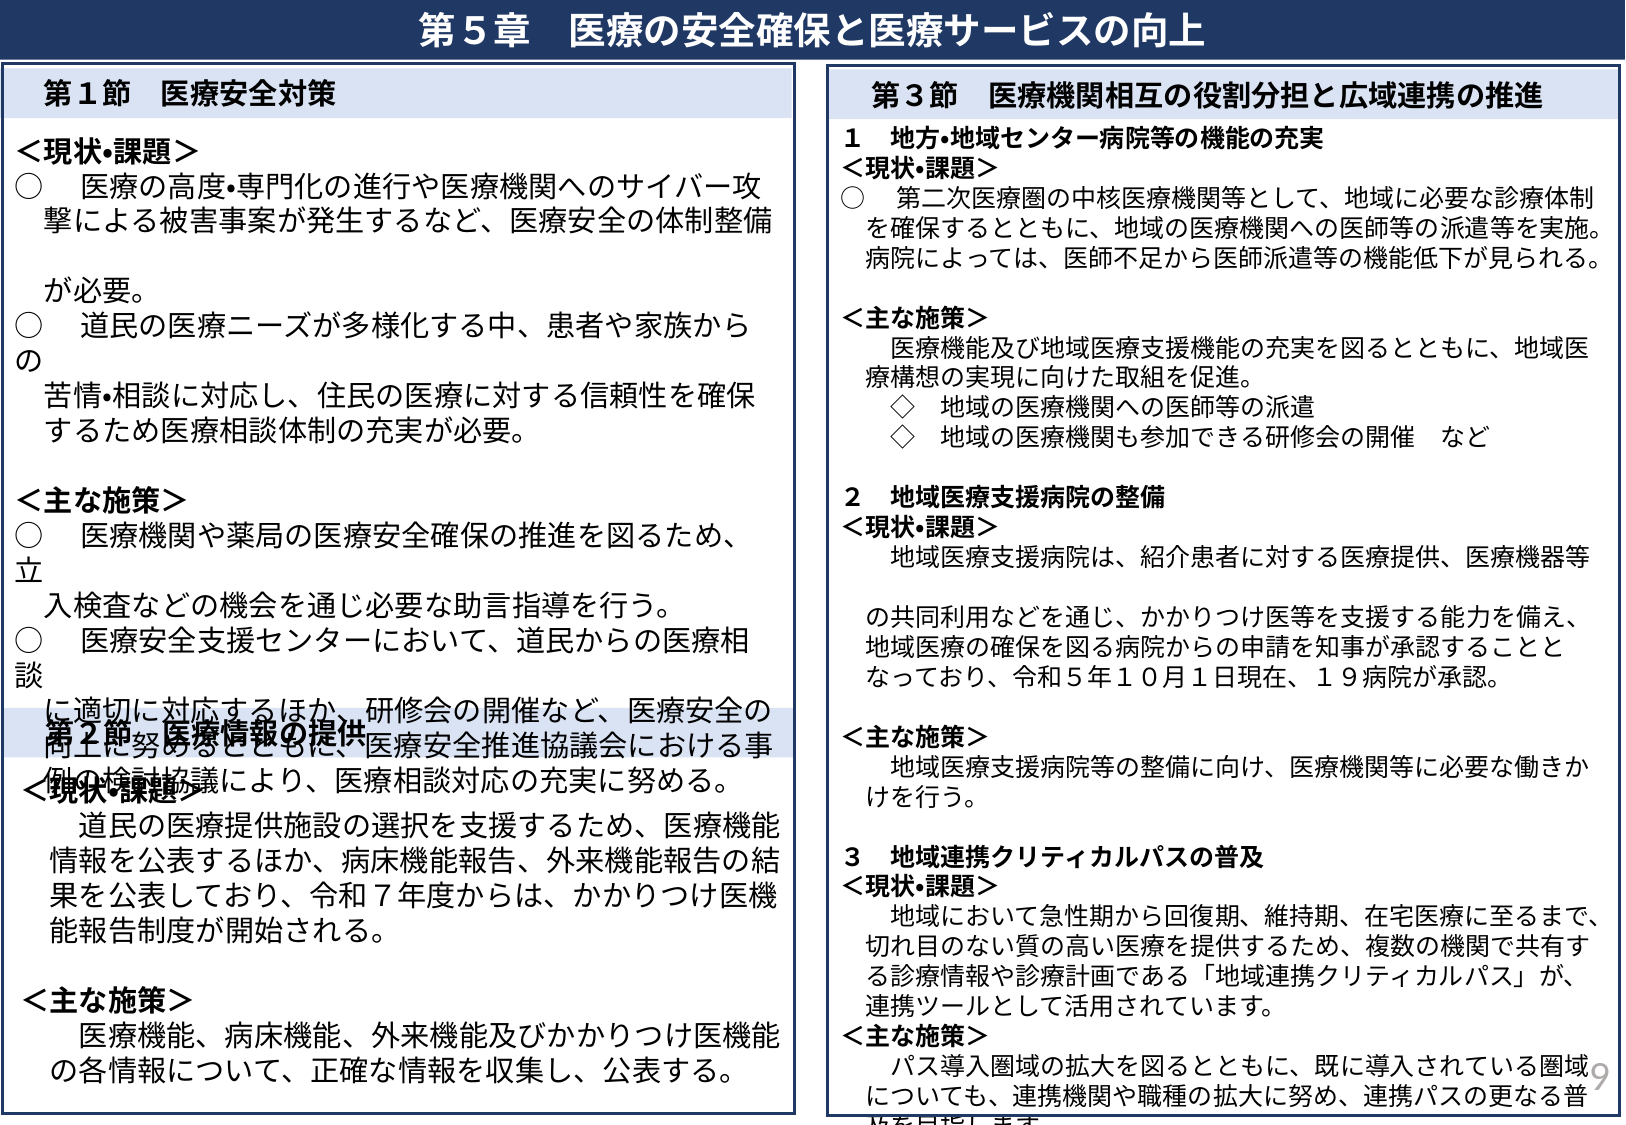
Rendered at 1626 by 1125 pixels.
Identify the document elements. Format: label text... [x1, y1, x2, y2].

text_box 第５章 医療の安全確保と医療サービスの向上 [0, 0, 1625, 60]
text_box ＜現状・課題＞ ○ 医療の高度・専門化の進行や医療機関へのサイバー攻 撃による被害事案が発生するなど、医療安全の体制整備 が必要。 ○ 道民の医療ニーズが多様化する中、患者や家族からの 苦情・相談に対応し、住民の医療に対する信頼性を確保 するため医療相談体制の充実が必要。 ＜主な施策＞ ○ 医療機関や薬局の医療安全確保の推進を図るため、立 入検査などの機会を通じ必要な助言指導を行う。 ○ 医療安全支援センターにおいて、道民からの医療相談 に適切に対応するほか、研修会の開催など、医療安全の 向上に努めるとともに、医療安全推進協議会における事 例の検討協議により、医療相談対応の充実に努める。 [0, 125, 792, 805]
text_box [826, 65, 1620, 1117]
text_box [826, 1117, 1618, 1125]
text_box ＜現状・課題＞ 道民の医療提供施設の選択を支援するため、医療機能 情報を公表するほか、病床機能報告、外来機能報告の結 果を公表しており、令和７年度からは、かかりつけ医機 能報告制度が開始される。 ＜主な施策＞ 医療機能、病床機能、外来機能及びかかりつけ医機能 の各情報について、正確な情報を収集し、公表する。 [5, 765, 798, 1095]
text_box [2, 805, 796, 1115]
text_box [2, 63, 796, 765]
slide_number 8 [1259, 1044, 1625, 1105]
